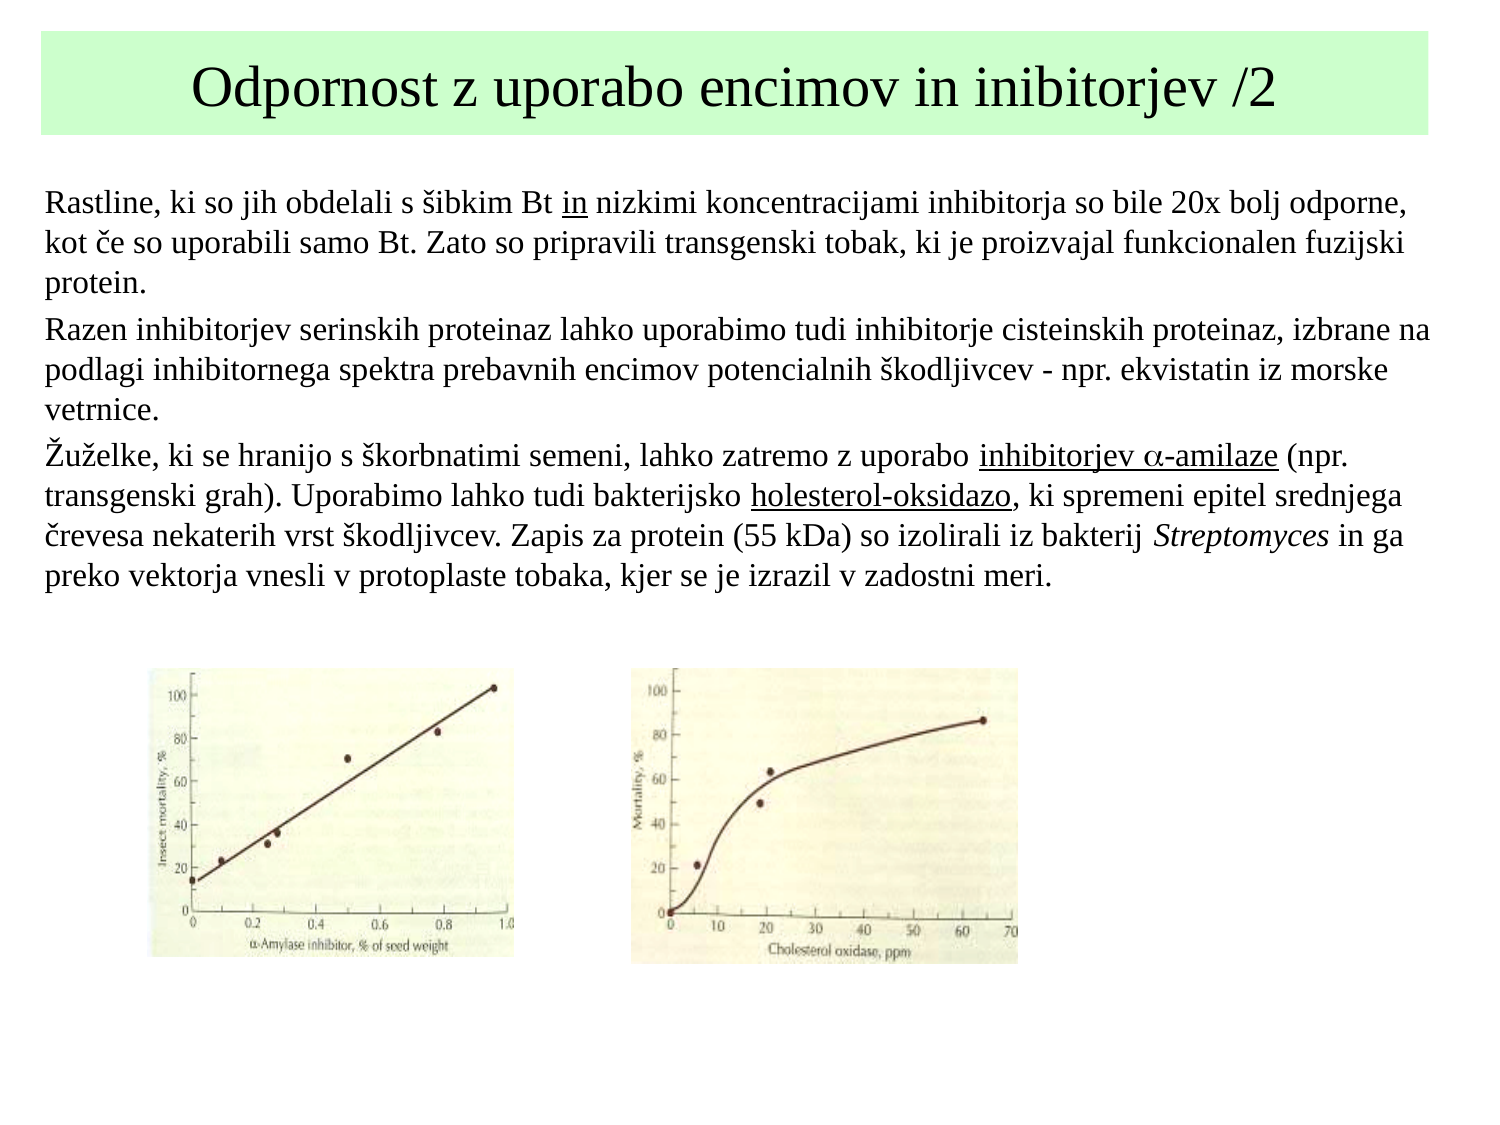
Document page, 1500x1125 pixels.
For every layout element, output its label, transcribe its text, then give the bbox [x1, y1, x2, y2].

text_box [147, 668, 514, 957]
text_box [631, 668, 1018, 965]
list Rastline, ki so jih obdelali s šibkim Bt in nizkimi koncentracijami inhibitorja so bile 20x bolj odporne, kot če so uporabili samo Bt. Zato so pripravili transgenski tobak, ki je proizvajal funkcionalen fuzijski protein. Razen inhibitorjev serinskih proteinaz lahko uporabimo tudi inhibitorje cisteinskih proteinaz, izbrane na podlagi inhibitornega spektra prebavnih encimov potencialnih škodljivcev - npr. ekvistatin iz morske vetrnice. Žuželke, ki se hranijo s škorbnatimi semeni, lahko zatremo z uporabo inhibitorjev a-amilaze (npr. transgenski grah). Uporabimo lahko tudi bakterijsko holesterol-oksidazo, ki spremeni epitel srednjega črevesa nekaterih vrst škodljivcev. Zapis za protein (55 kDa) so izolirali iz bakterij Streptomyces in ga preko vektorja vnesli v protoplaste tobaka, kjer se je izrazil v zadostni meri. [29, 173, 1450, 1082]
title Odpornost z uporabo encimov in inibitorjev /2 [41, 31, 1429, 135]
